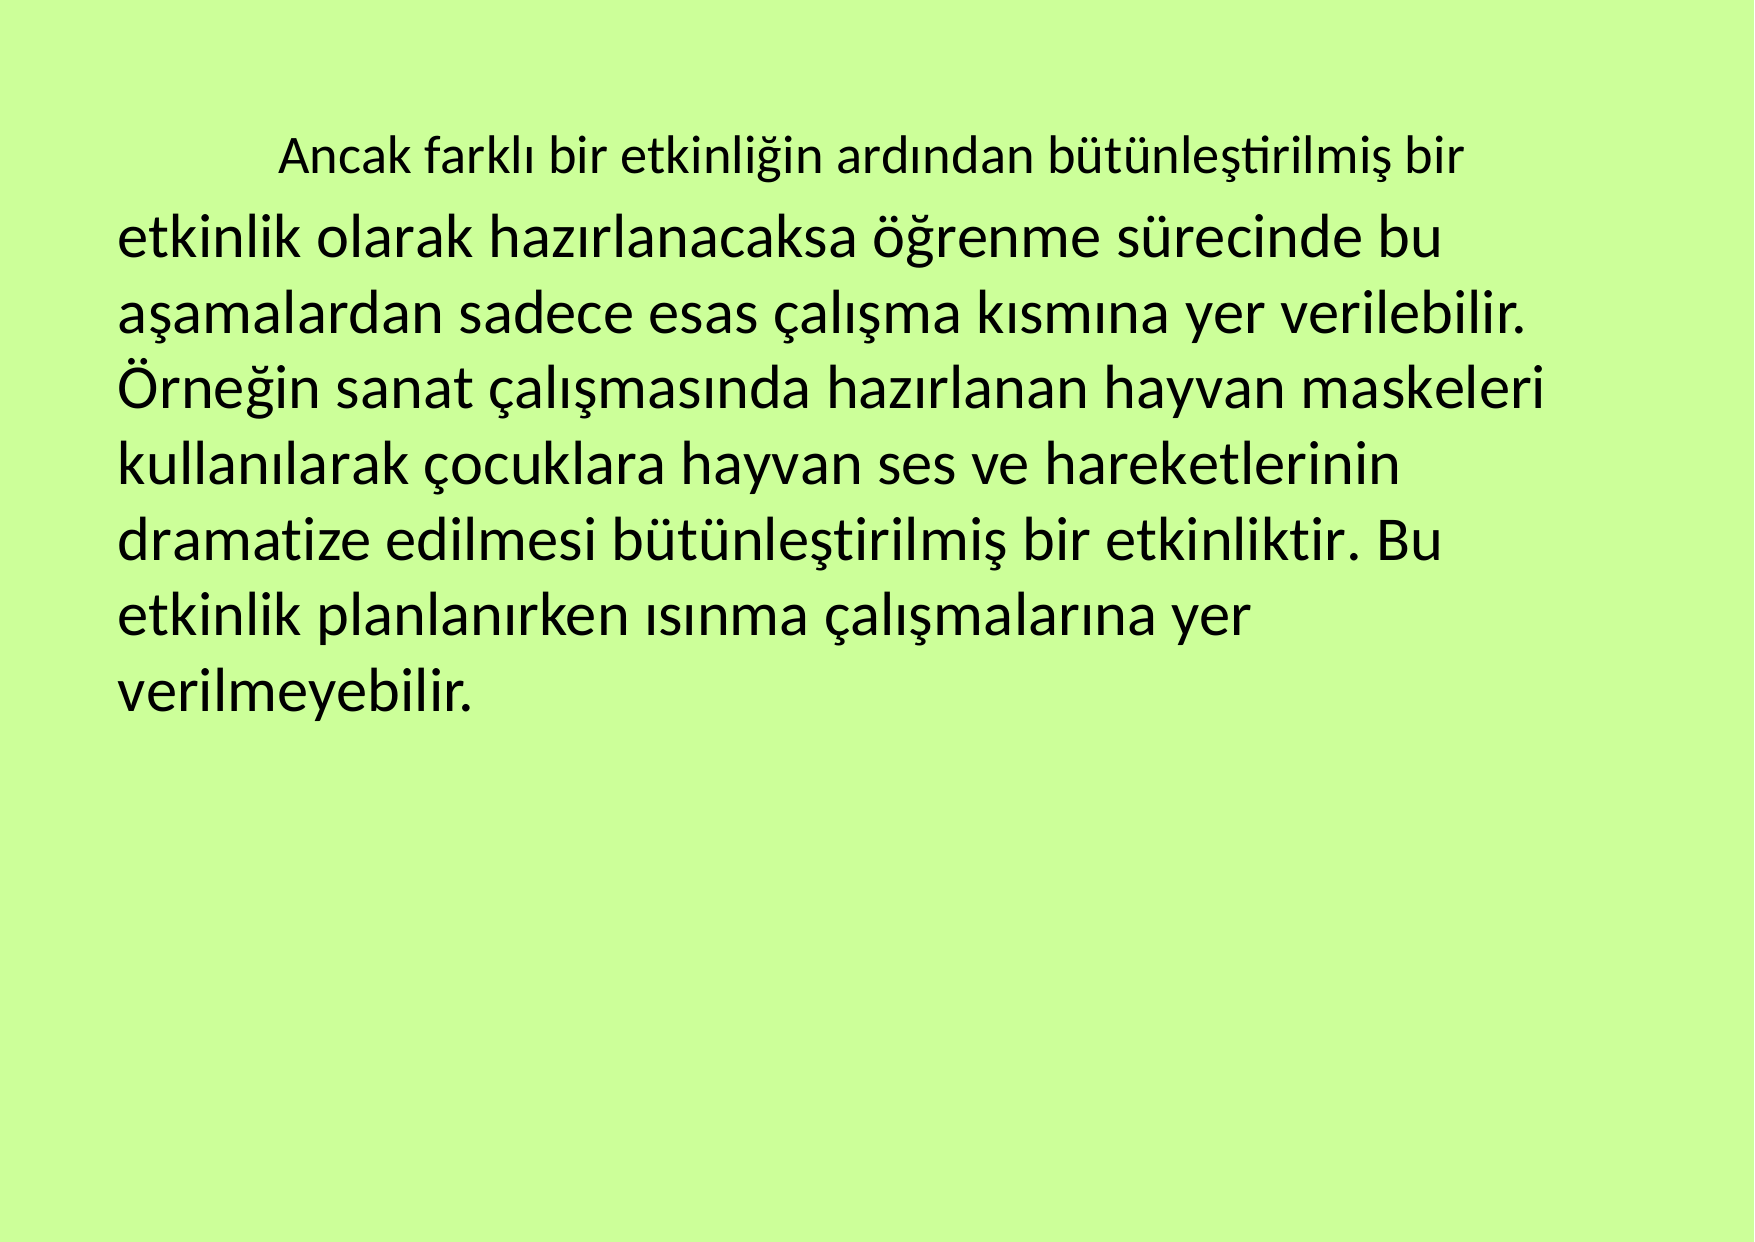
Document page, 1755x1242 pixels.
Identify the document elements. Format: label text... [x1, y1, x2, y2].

text_box [372, 668, 397, 711]
text_box Ancak farklı bir etkinliğin ardından bütünleştirilmiş bir etkinlik olarak hazırlanacaksa öğrenme sürecinde bu aşamalardan sadece esas çalışma kısmına yer verilebilir. Örneğin sanat çalışmasında hazırlanan hayvan maskeleri kullanılarak çocuklara hayvan ses ve hareketlerinin dramatize edilmesi bütünleştirilmiş bir etkinliktir. Bu etkinlik planlanırken ısınma çalışmalarına yer verilmeyebilir. [115, 128, 1643, 654]
text_box [182, 681, 197, 710]
text_box [339, 681, 364, 711]
text_box [149, 681, 174, 711]
text_box [119, 682, 143, 710]
text_box [434, 682, 438, 710]
text_box [448, 681, 463, 710]
text_box [218, 668, 222, 710]
text_box [419, 668, 423, 710]
text_box [405, 682, 409, 710]
text_box [232, 681, 272, 710]
text_box [203, 682, 207, 710]
text_box [310, 682, 334, 721]
text_box [280, 681, 305, 711]
